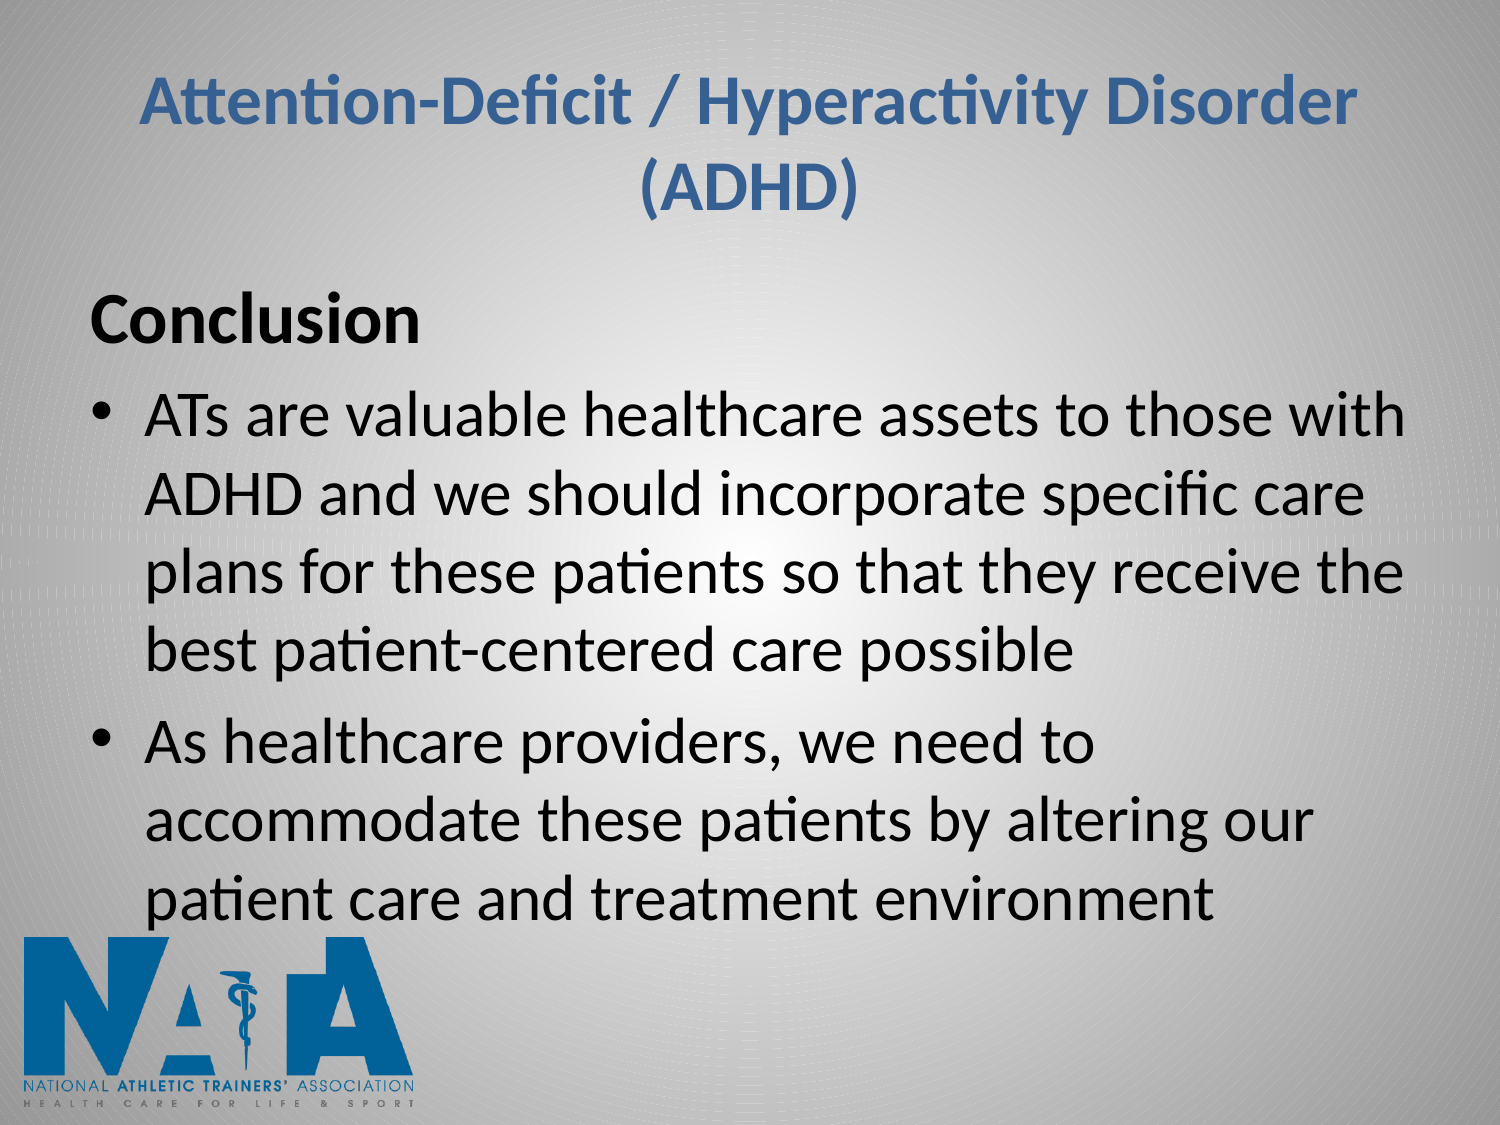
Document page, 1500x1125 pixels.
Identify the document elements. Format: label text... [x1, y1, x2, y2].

list Conclusion ATs are valuable healthcare assets to those with ADHD and we should incorporate specific care plans for these patients so that they receive the best patient-centered care possible As healthcare providers, we need to accommodate these patients by altering our patient care and treatment environment [75, 262, 1425, 1005]
picture [24, 937, 413, 1107]
title Attention-Deficit / Hyperactivity Disorder (ADHD) [75, 45, 1425, 233]
